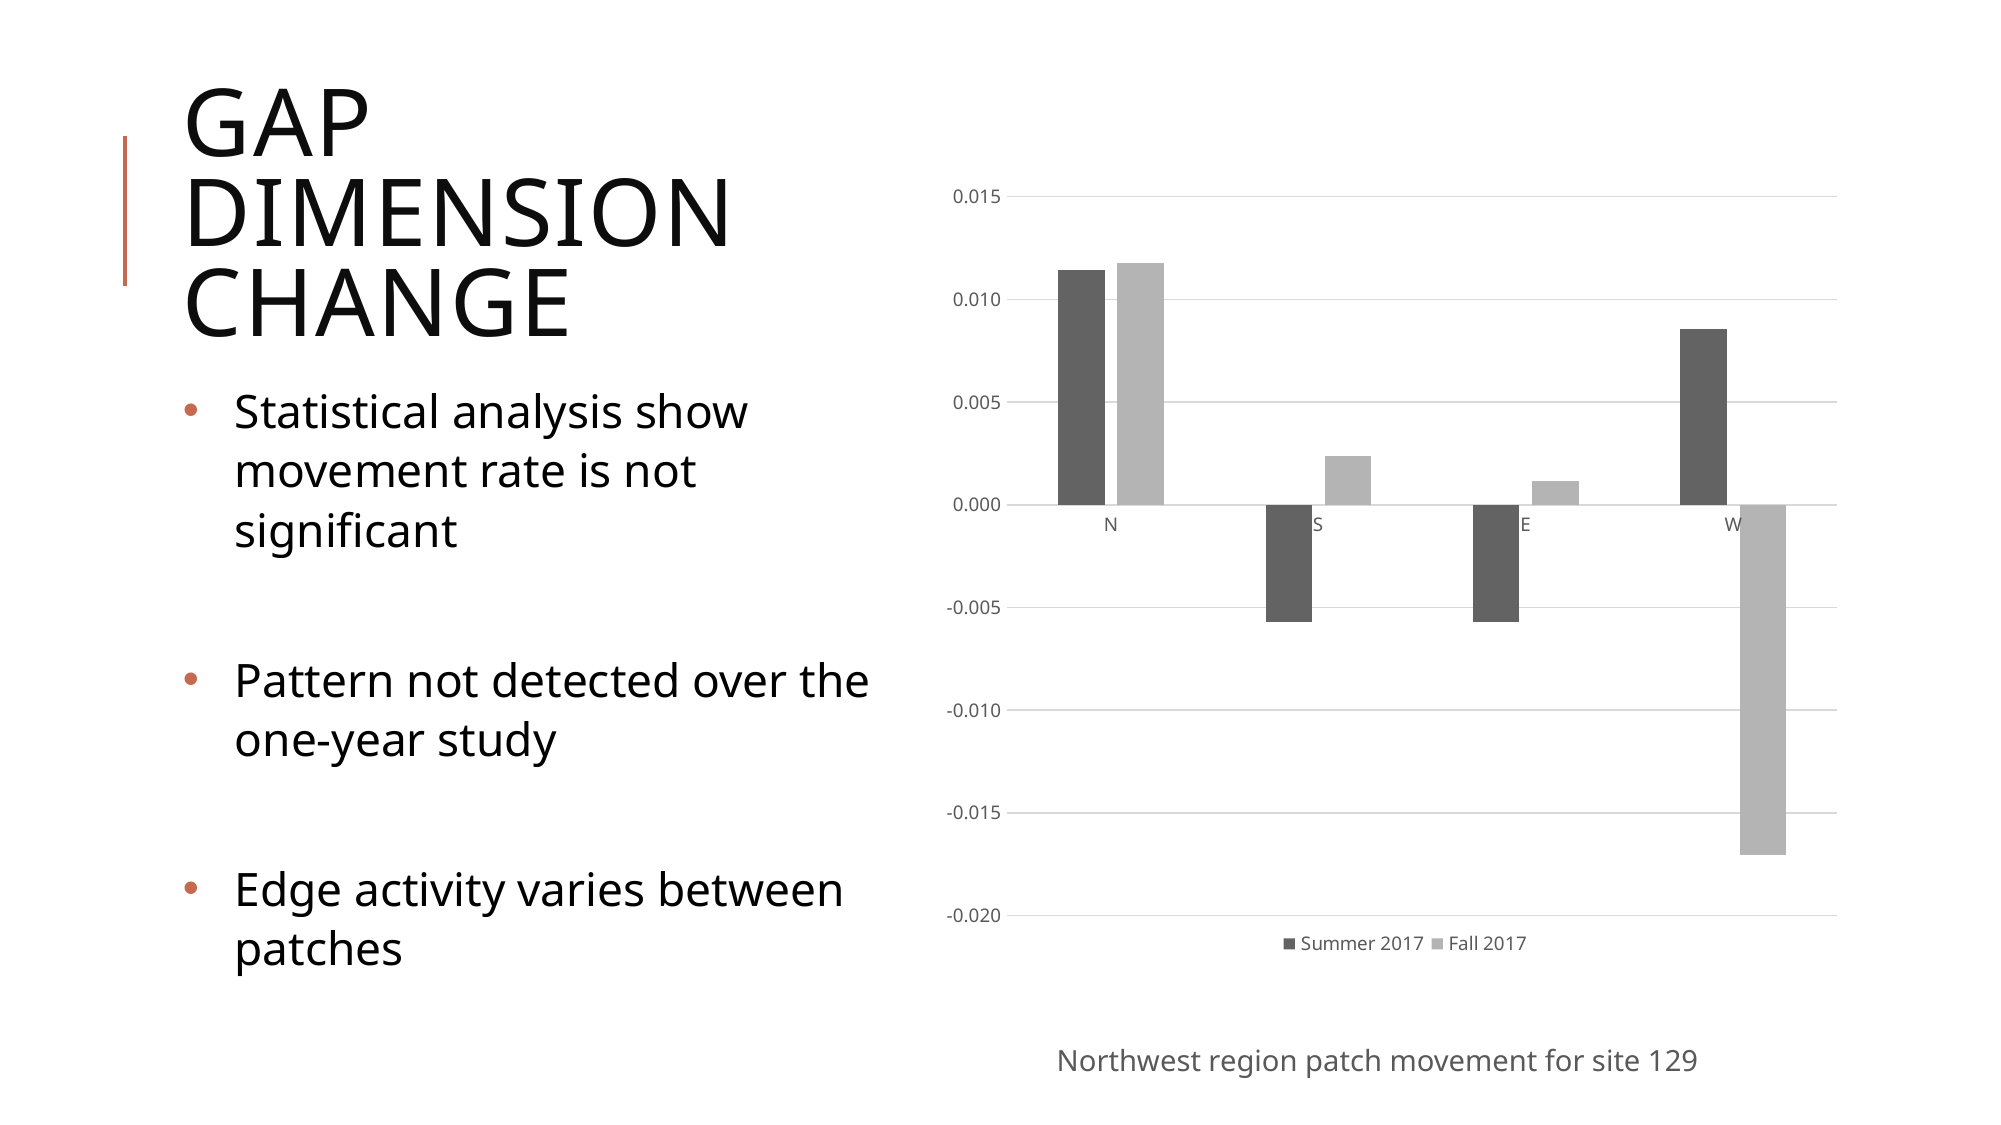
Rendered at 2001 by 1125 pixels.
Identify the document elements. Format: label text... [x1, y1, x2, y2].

chart [937, 134, 1870, 986]
text_box Northwest region patch movement for site 129 [1041, 1035, 1714, 1086]
title Gap Dimension change [168, 77, 888, 363]
list Statistical analysis show movement rate is not significant Pattern not detected over the one-year study Edge activity varies between patches [168, 370, 888, 988]
